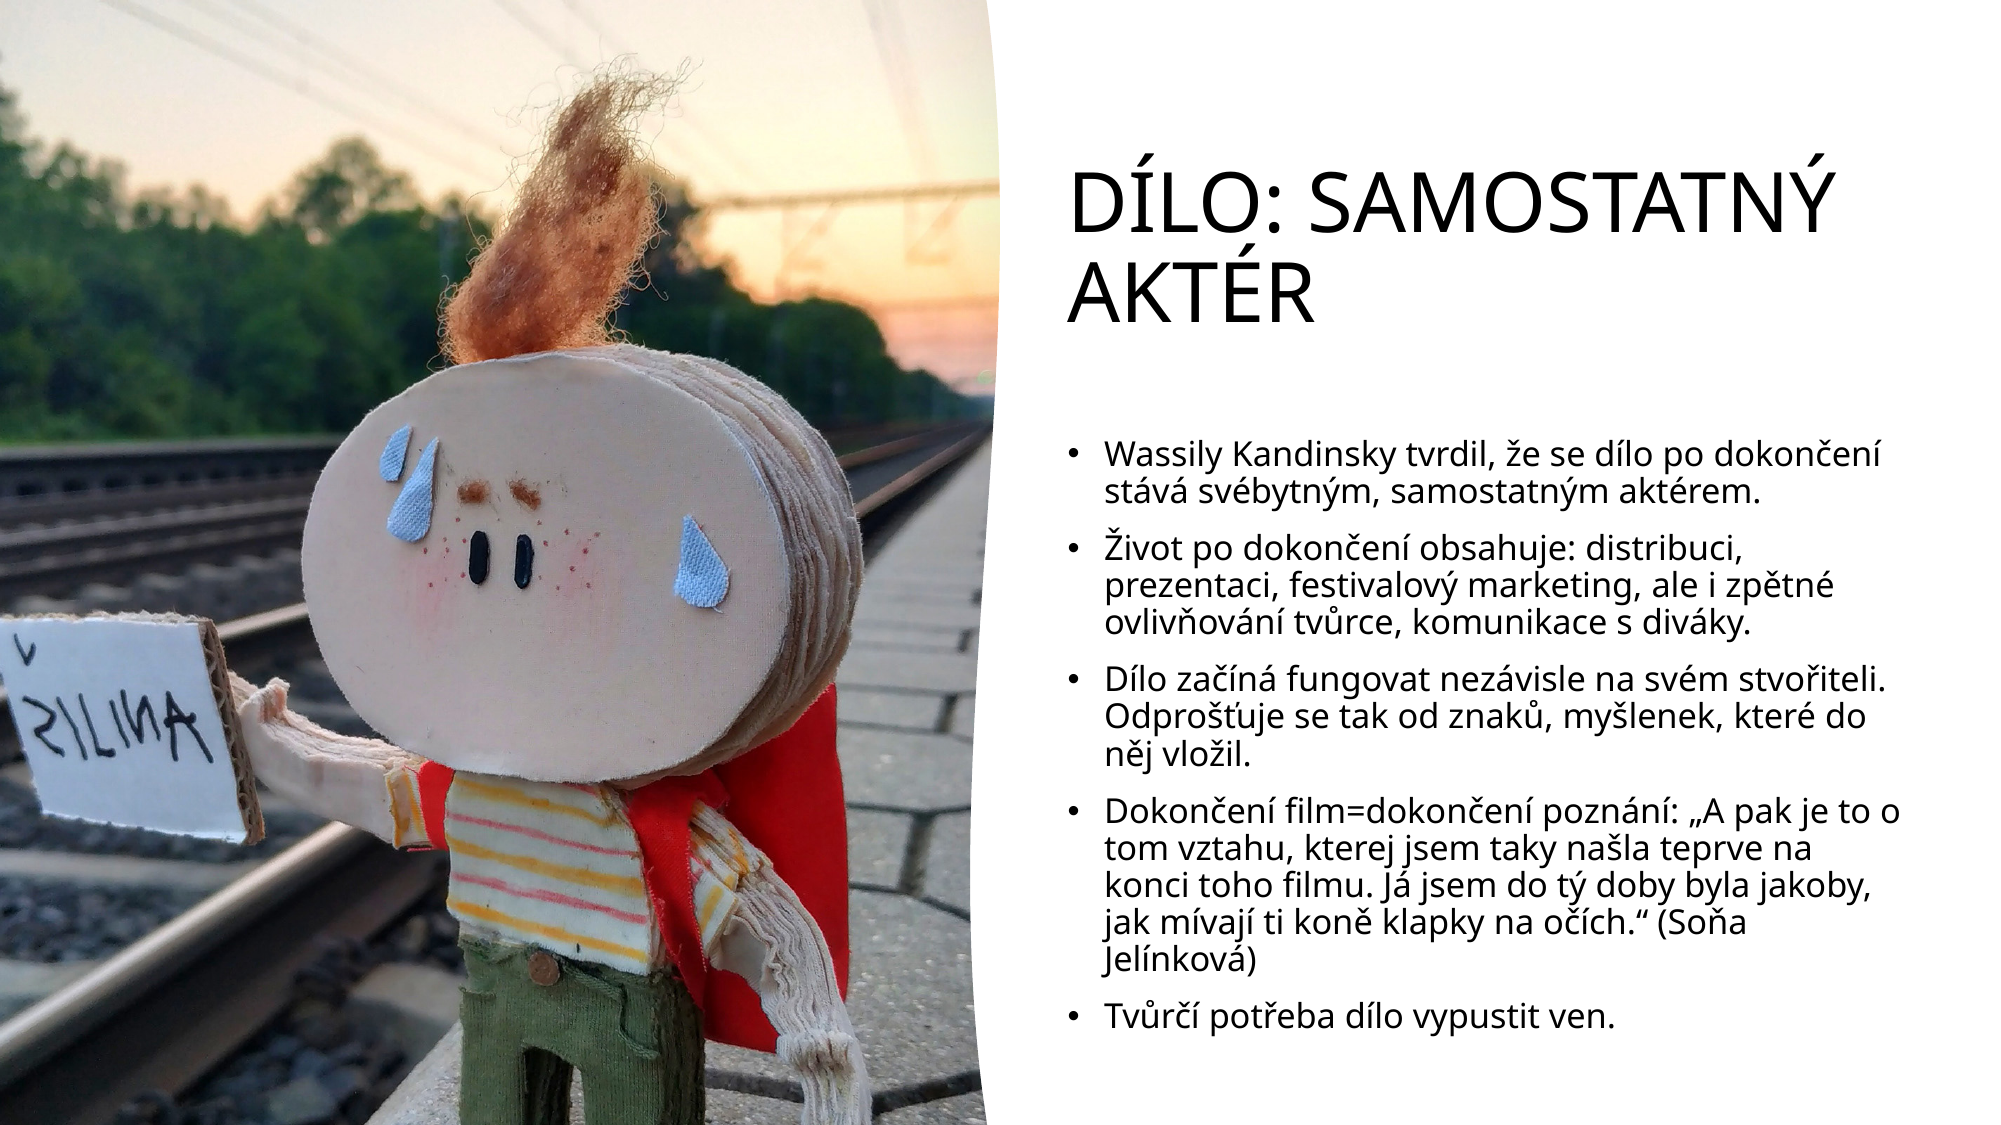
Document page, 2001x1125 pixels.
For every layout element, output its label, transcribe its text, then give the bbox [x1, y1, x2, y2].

list Wassily Kandinsky tvrdil, že se dílo po dokončení stává svébytným, samostatným aktérem. Život po dokončení obsahuje: distribuci, prezentaci, festivalový marketing, ale i zpětné ovlivňování tvůrce, komunikace s diváky. Dílo začíná fungovat nezávisle na svém stvořiteli. Odprošťuje se tak od znaků, myšlenek, které do něj vložil. Dokončení film=dokončení poznání: „A pak je to o tom vztahu, kterej jsem taky našla teprve na konci toho filmu. Já jsem do tý doby byla jakoby, jak mívají ti koně klapky na očích.“ (Soňa Jelínková) Tvůrčí potřeba dílo vypustit ven. [1052, 428, 1921, 1045]
title DÍLO: SAMOSTATNÝ AKTÉR [1052, 80, 1921, 348]
picture [0, 0, 1000, 1125]
